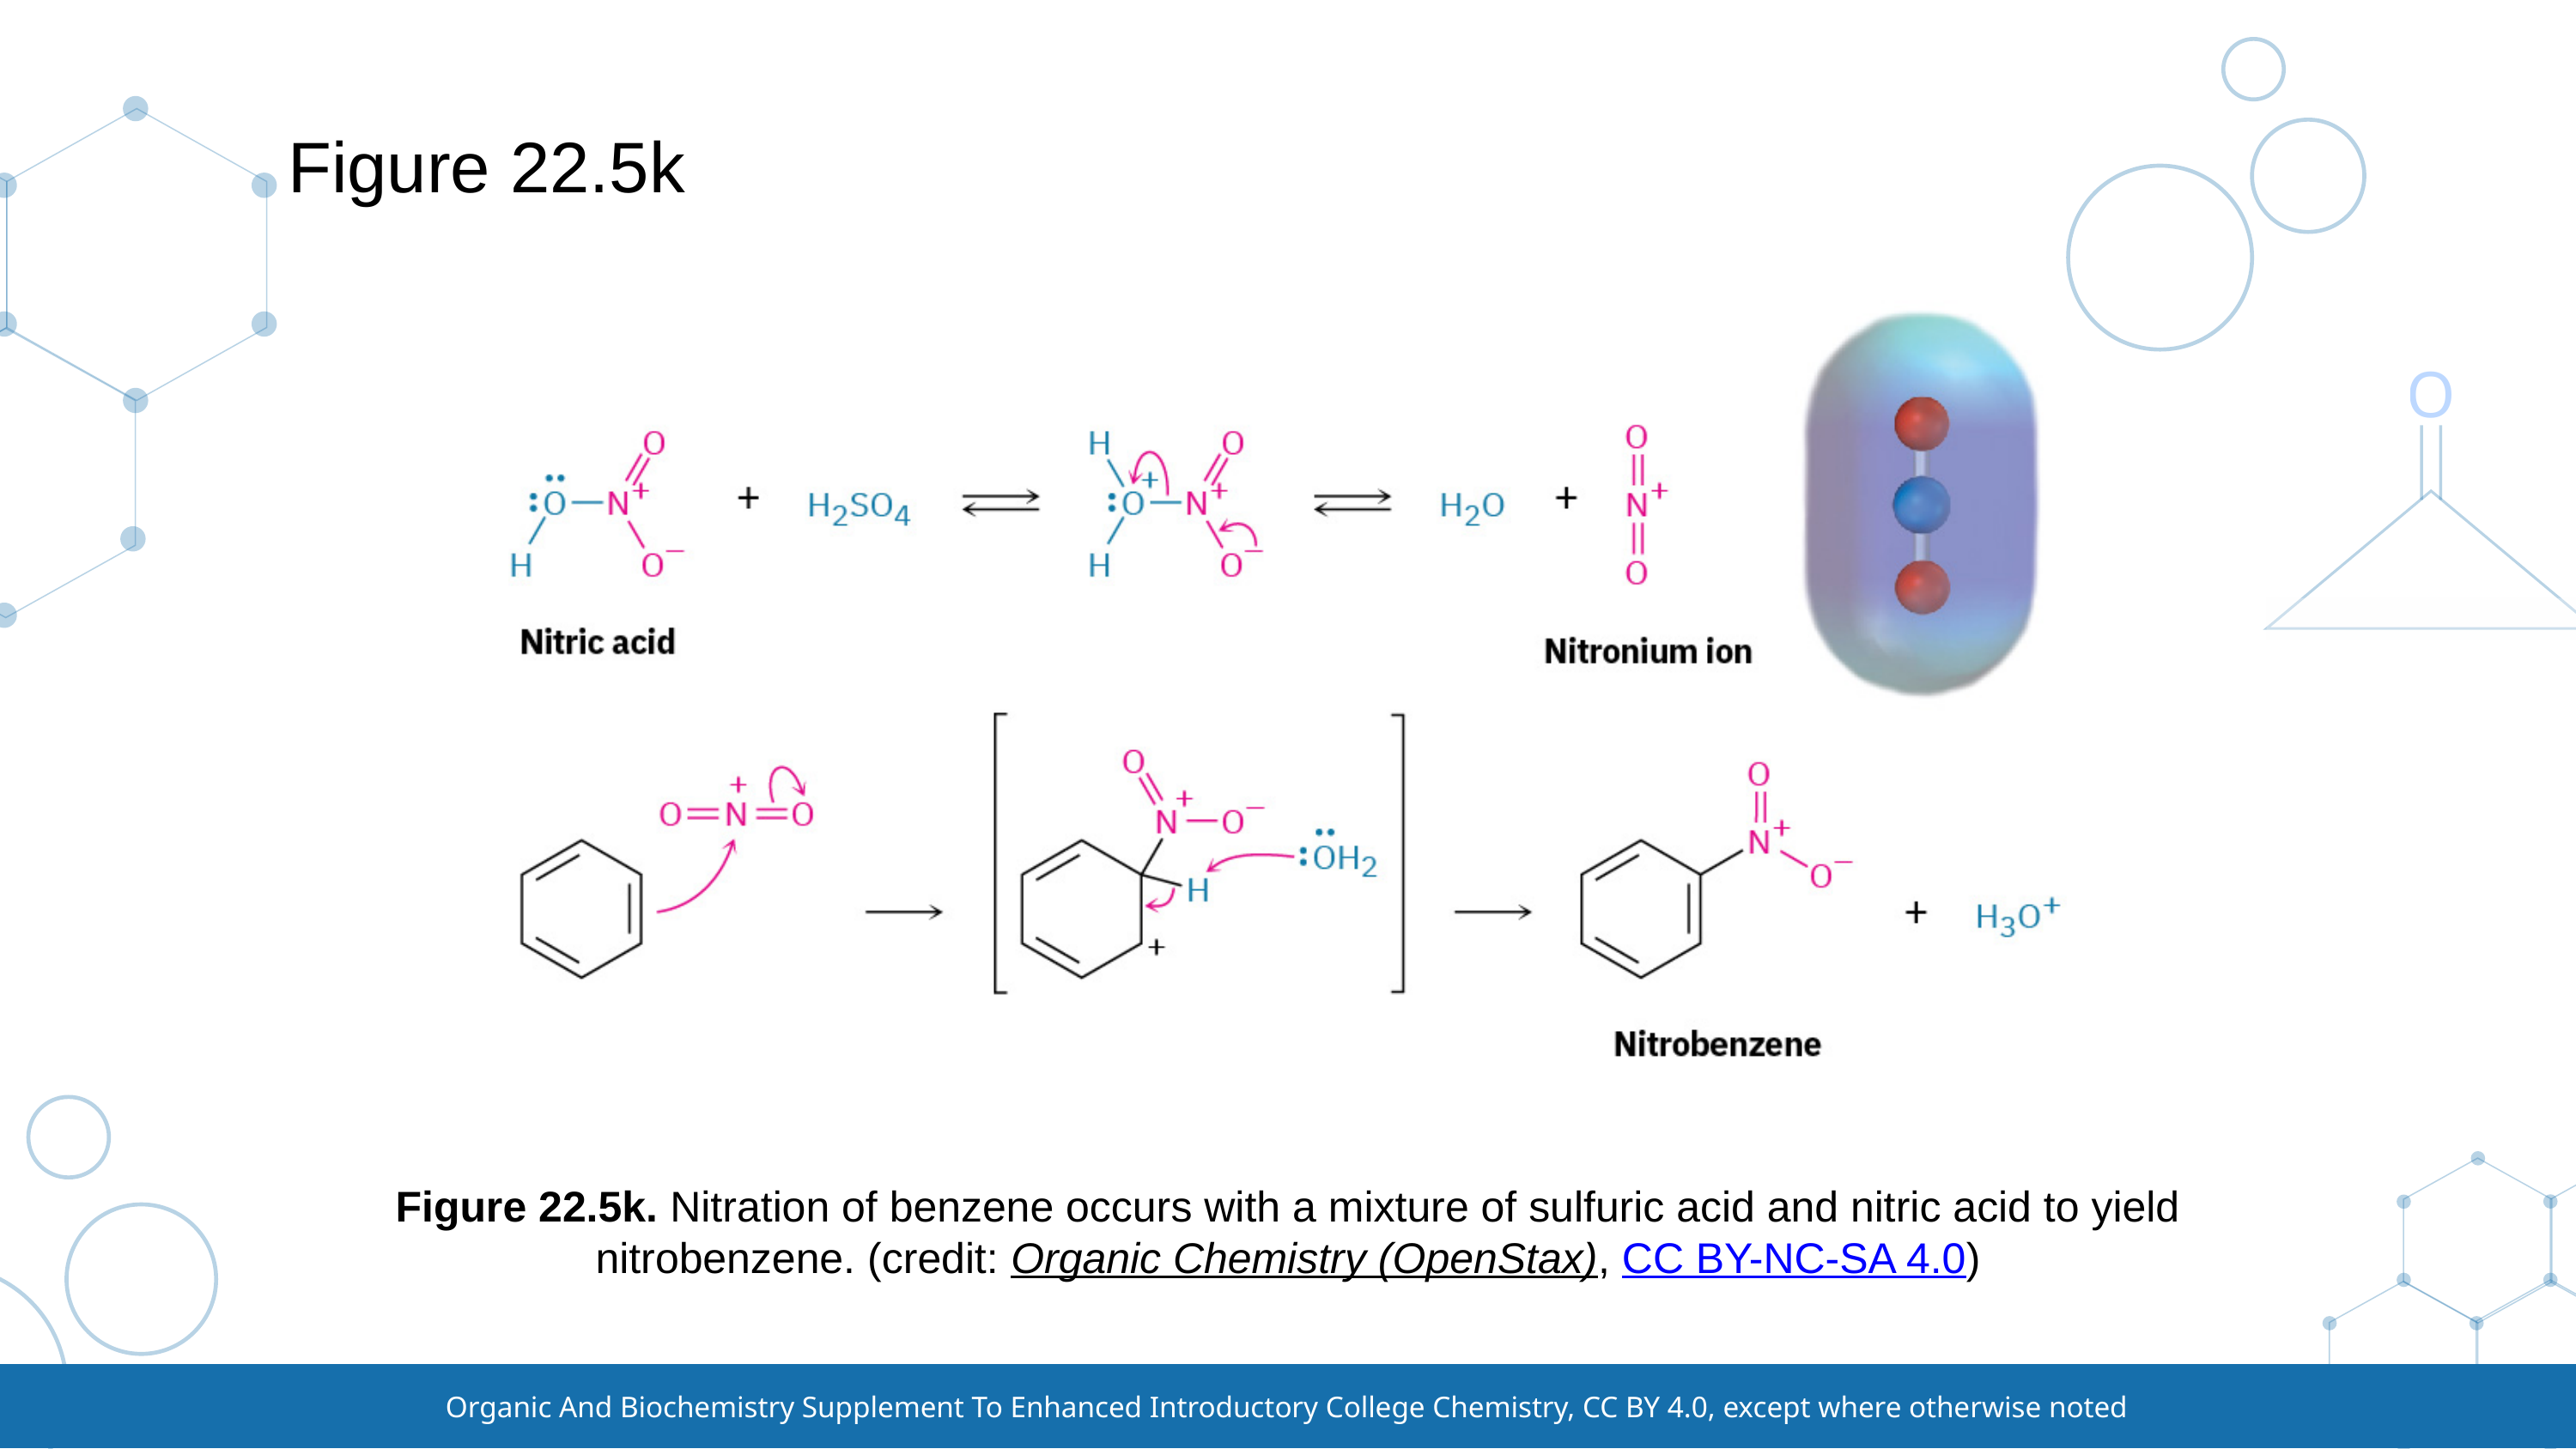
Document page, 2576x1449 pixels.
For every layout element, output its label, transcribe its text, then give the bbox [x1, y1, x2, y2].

list Figure 22.5k. Nitration of benzene occurs with a mixture of sulfuric acid and nitric acid to yield nitrobenzene. (credit: Organic Chemistry (OpenStax), CC BY-NC-SA 4.0) [273, 1172, 2303, 1325]
picture [508, 289, 2067, 1109]
footer Organic And Biochemistry Supplement To Enhanced Introductory College Chemistry, CC BY 4.0, except where otherwise noted [400, 1379, 2176, 1432]
title Figure 22.5k [275, 83, 1435, 245]
